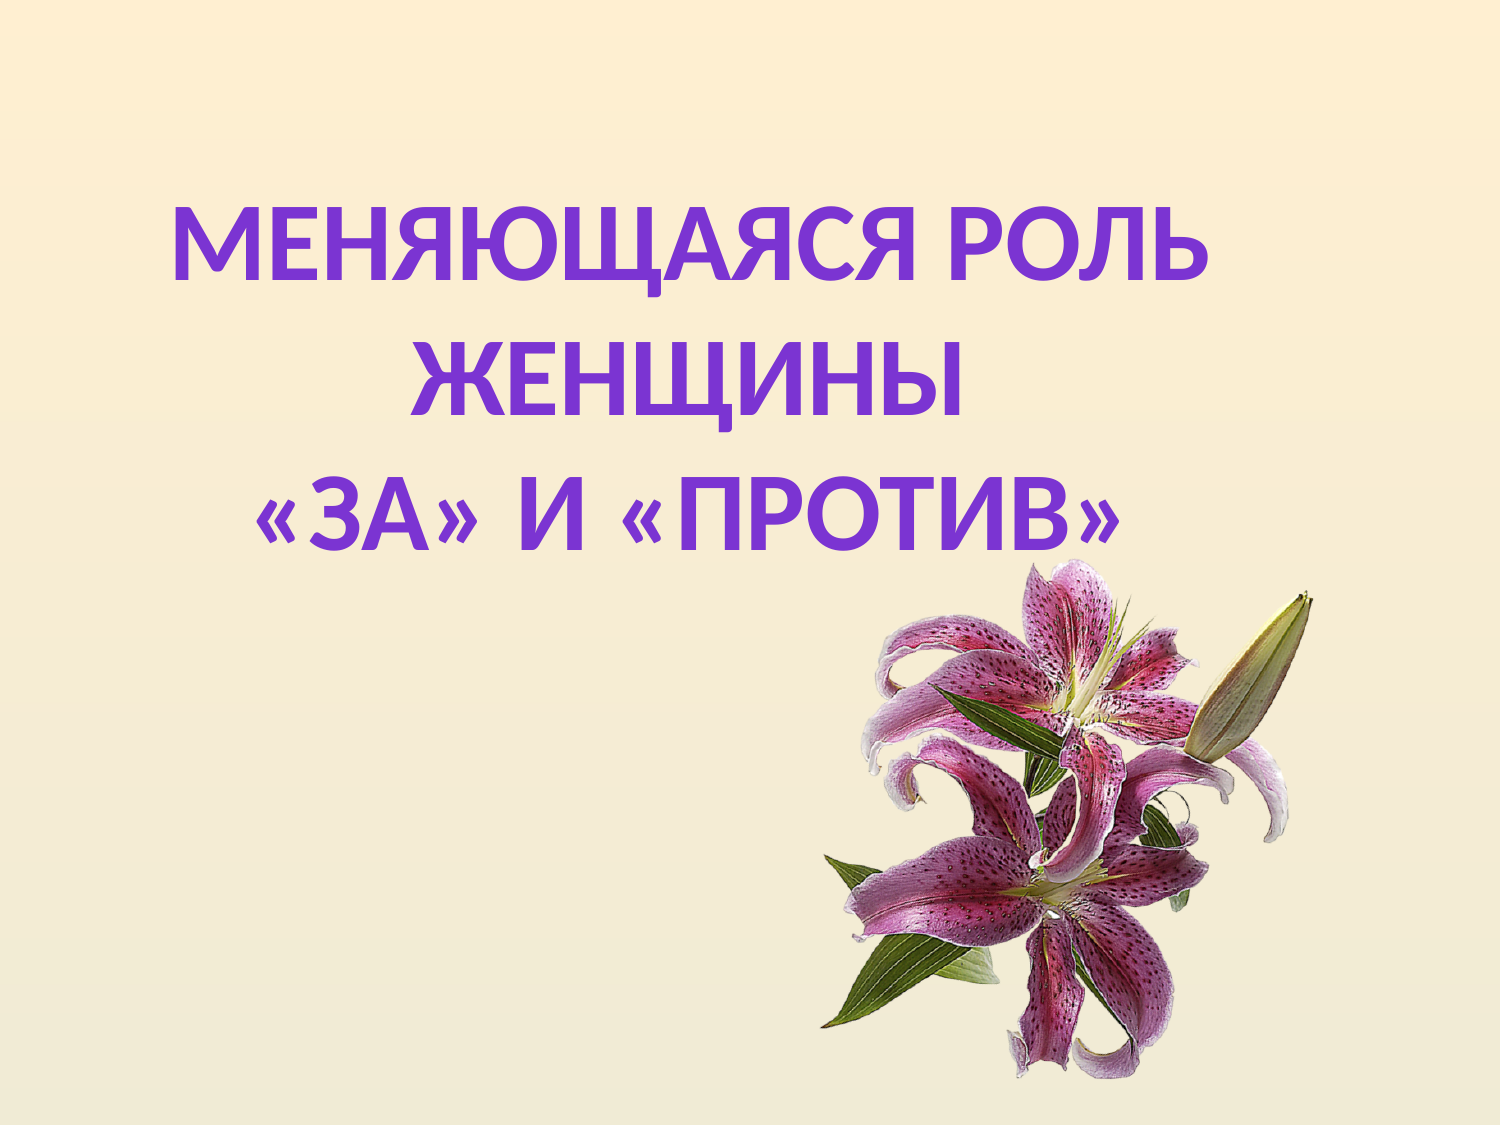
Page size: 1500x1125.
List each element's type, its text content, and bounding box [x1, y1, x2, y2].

picture [648, 422, 1500, 1125]
text_box Меняющаяся роль Женщины «за» и «Против» [153, 160, 1228, 581]
